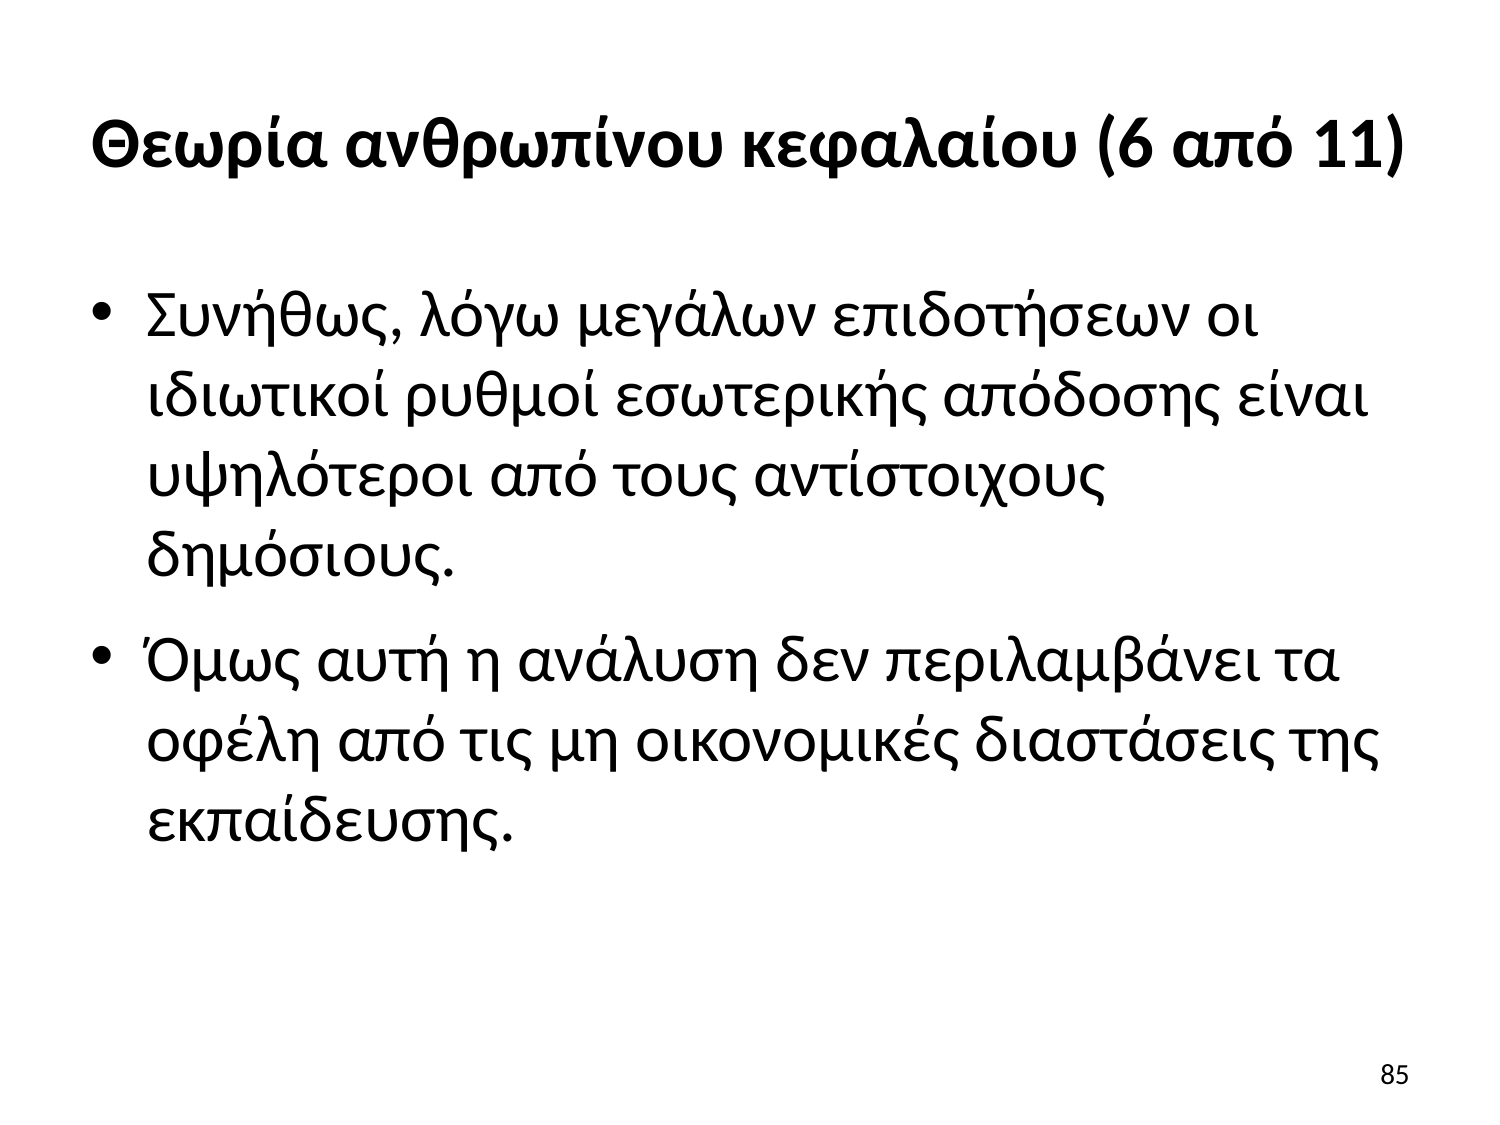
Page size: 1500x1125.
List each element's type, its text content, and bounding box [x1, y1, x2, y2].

slide_number 85 [1074, 1042, 1425, 1103]
title Θεωρία ανθρωπίνου κεφαλαίου (6 από 11) [75, 45, 1425, 233]
list Συνήθως, λόγω μεγάλων επιδοτήσεων οι ιδιωτικοί ρυθμοί εσωτερικής απόδοσης είναι υψηλότεροι από τους αντίστοιχους δημόσιους. Όμως αυτή η ανάλυση δεν περιλαμβάνει τα οφέλη από τις μη οικονομικές διαστάσεις της εκπαίδευσης. [75, 262, 1425, 1005]
